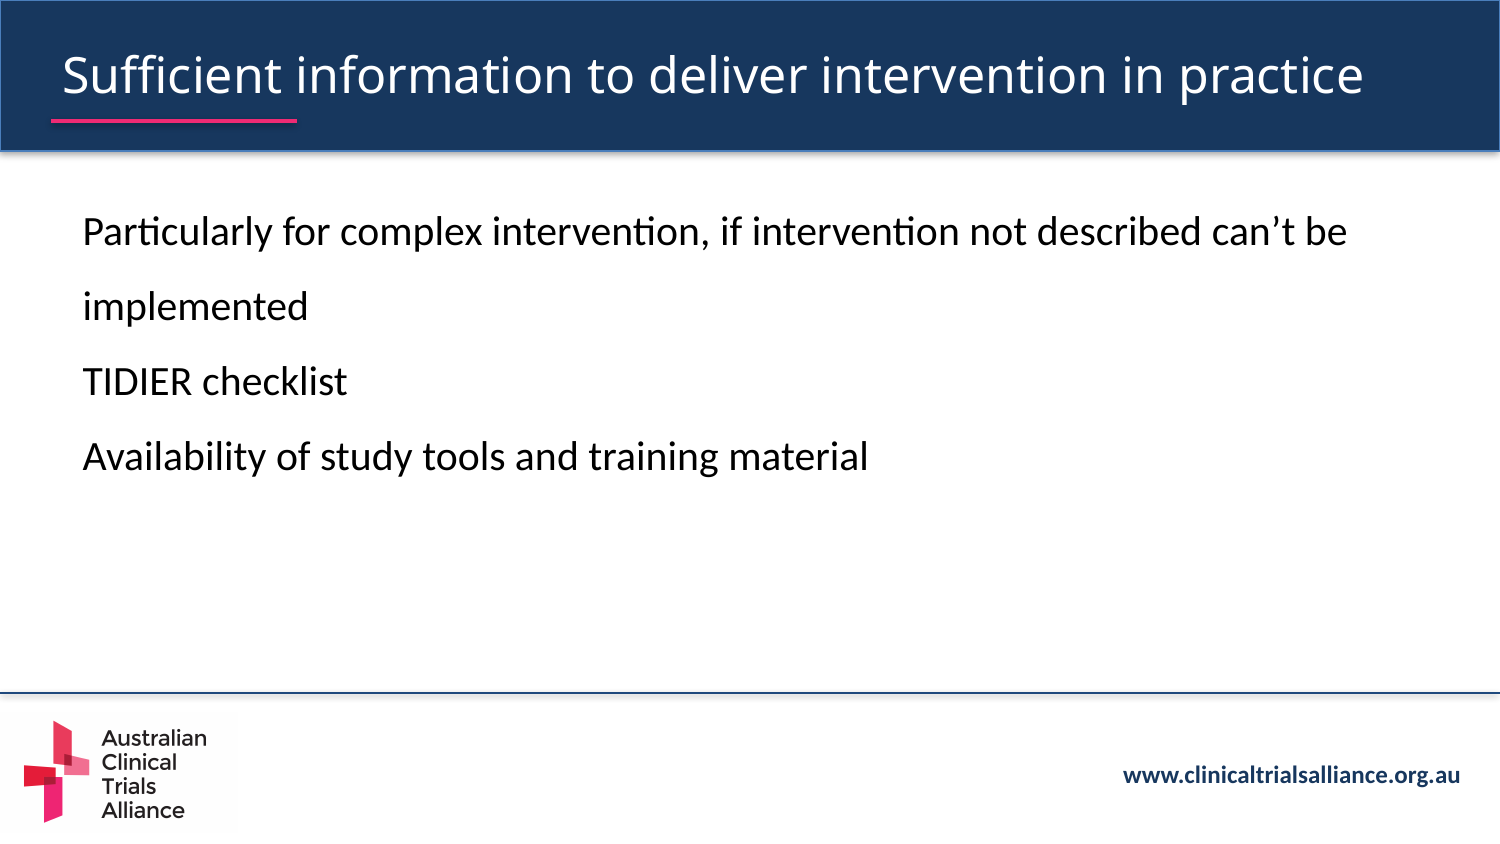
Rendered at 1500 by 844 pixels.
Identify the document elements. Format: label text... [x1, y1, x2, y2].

text_box Particularly for complex intervention, if intervention not described can’t be implemented TIDIER checklist Availability of study tools and training material [67, 171, 1427, 614]
picture [0, 712, 238, 833]
text_box Sufficient information to deliver intervention in practice [47, 36, 1453, 112]
